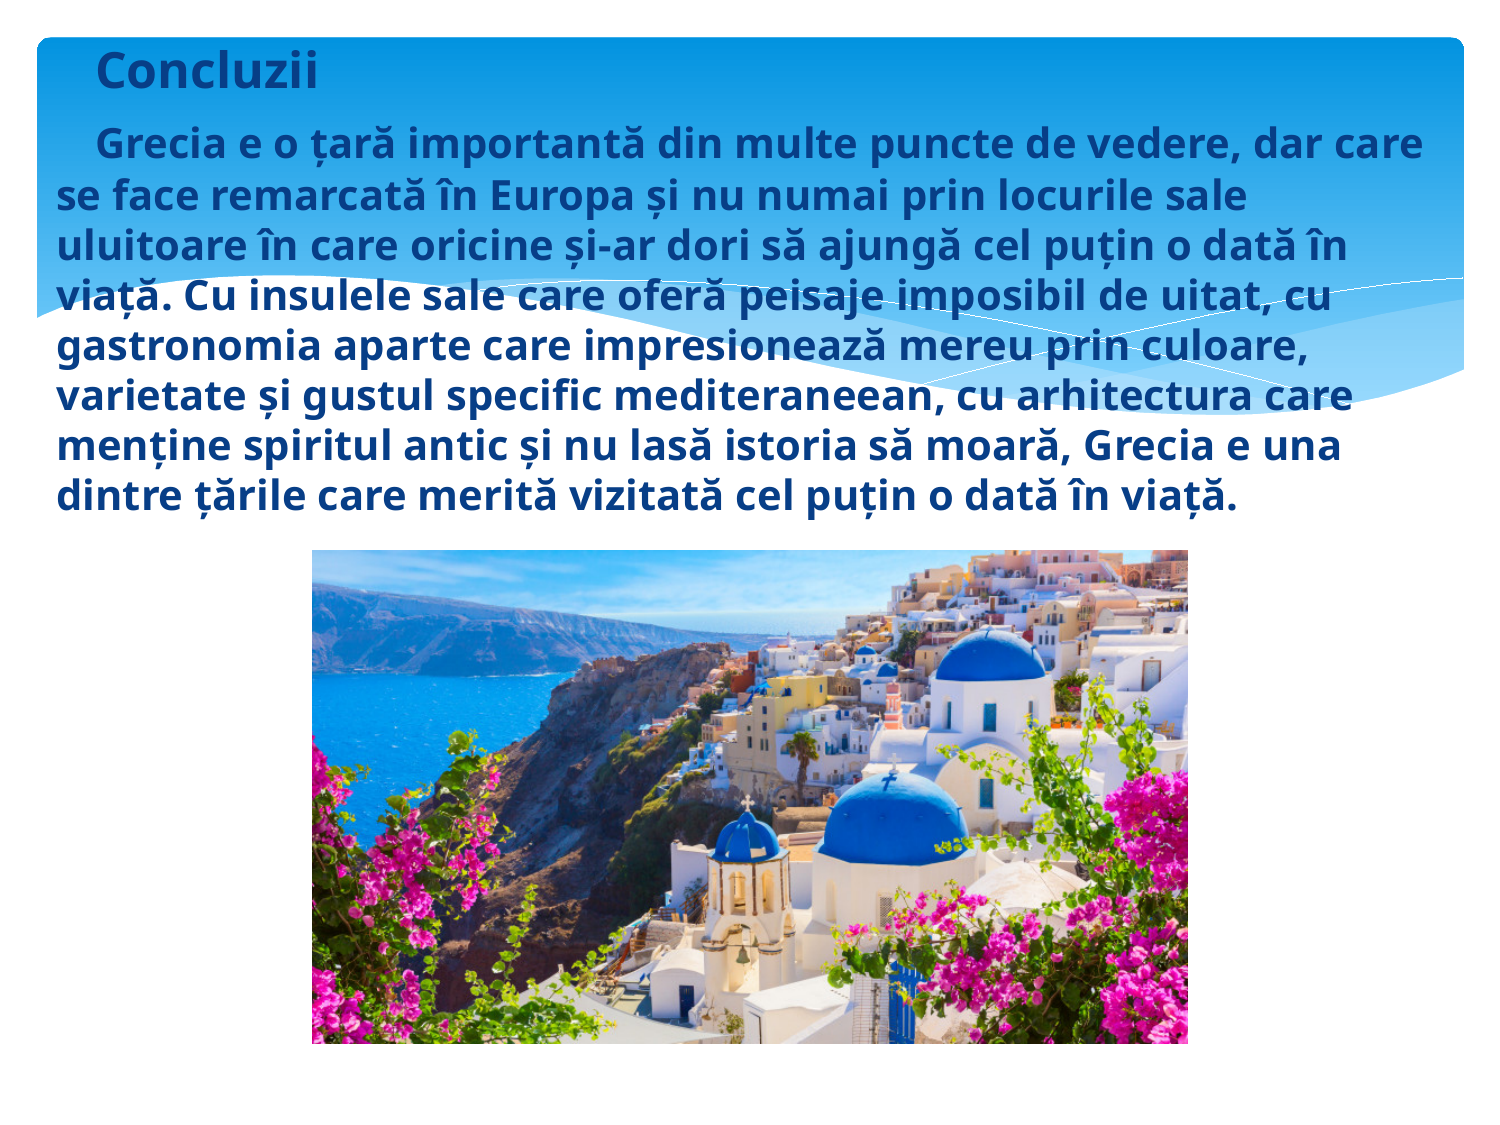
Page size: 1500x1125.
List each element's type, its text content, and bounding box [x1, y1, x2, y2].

list Concluzii Grecia e o țară importantă din multe puncte de vedere, dar care se face remarcată în Europa și nu numai prin locurile sale uluitoare în care oricine și-ar dori să ajungă cel puțin o dată în viață. Cu insulele sale care oferă peisaje imposibil de uitat, cu gastronomia aparte care impresionează mereu prin culoare, varietate și gustul specific mediteraneean, cu arhitectura care menține spiritul antic și nu lasă istoria să moară, Grecia e una dintre țările care merită vizitată cel puțin o dată în viață. [41, 30, 1447, 1071]
picture [312, 550, 1188, 1045]
